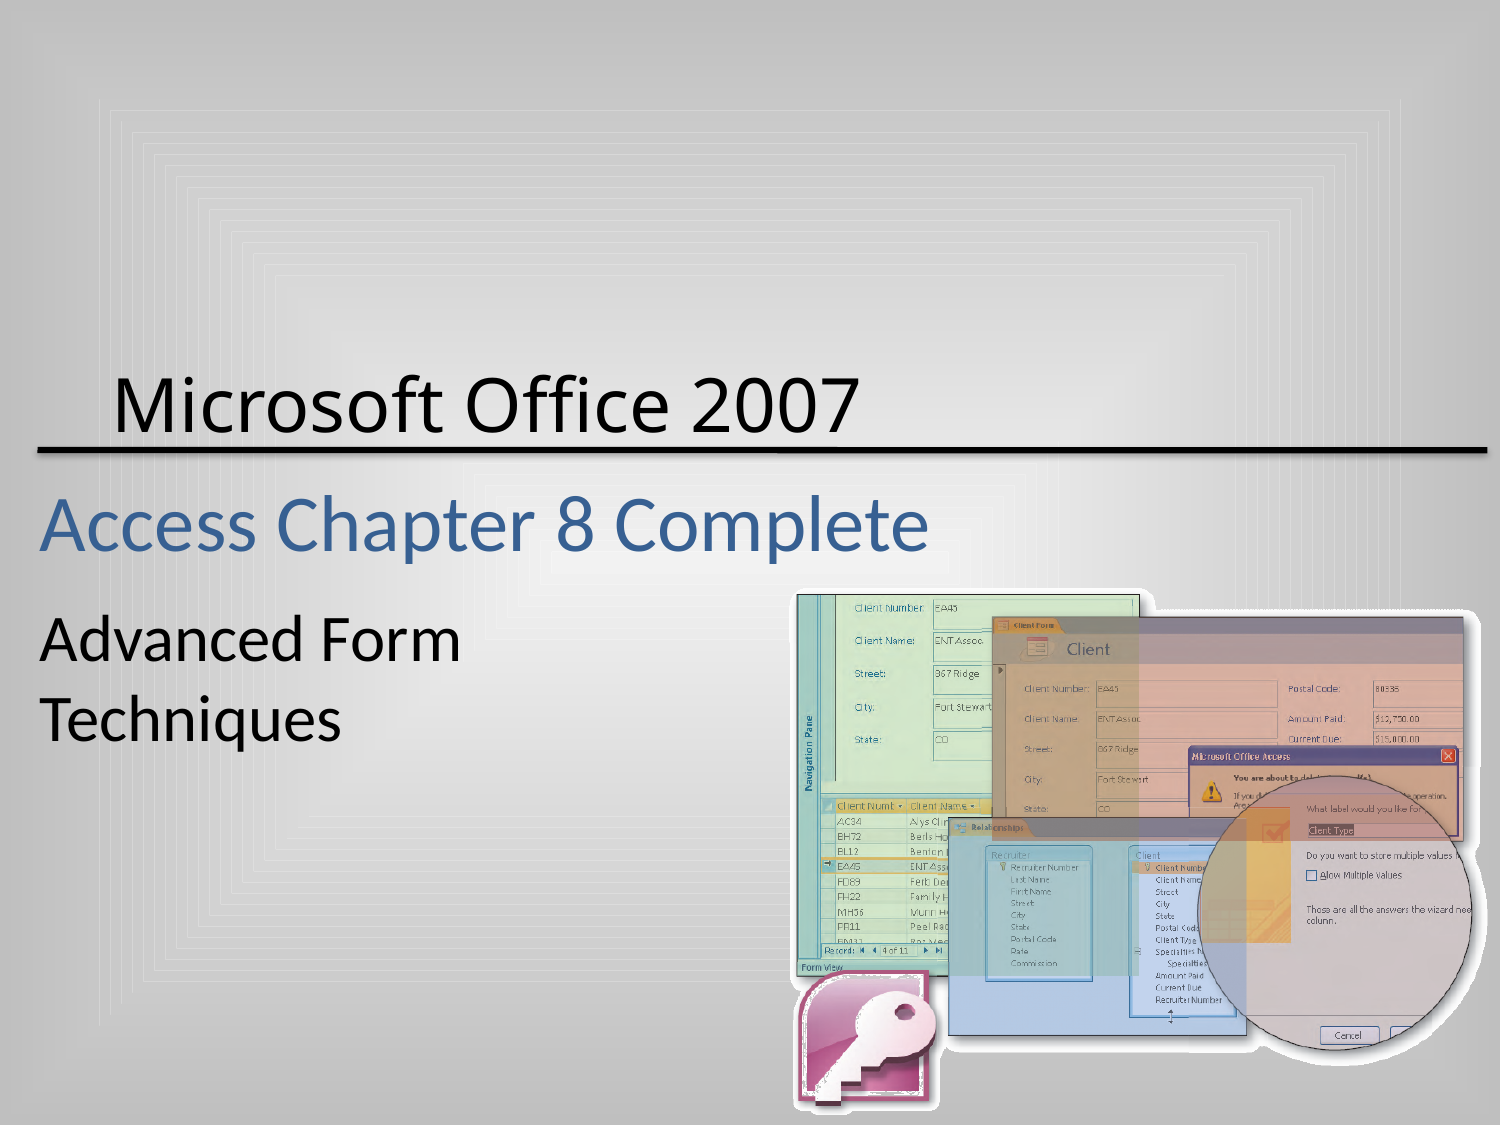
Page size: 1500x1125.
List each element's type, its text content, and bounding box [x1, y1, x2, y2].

subtitle Advanced Form Techniques [24, 587, 788, 876]
picture [787, 587, 1488, 1115]
title Access Chapter 8 Complete [24, 462, 1351, 576]
